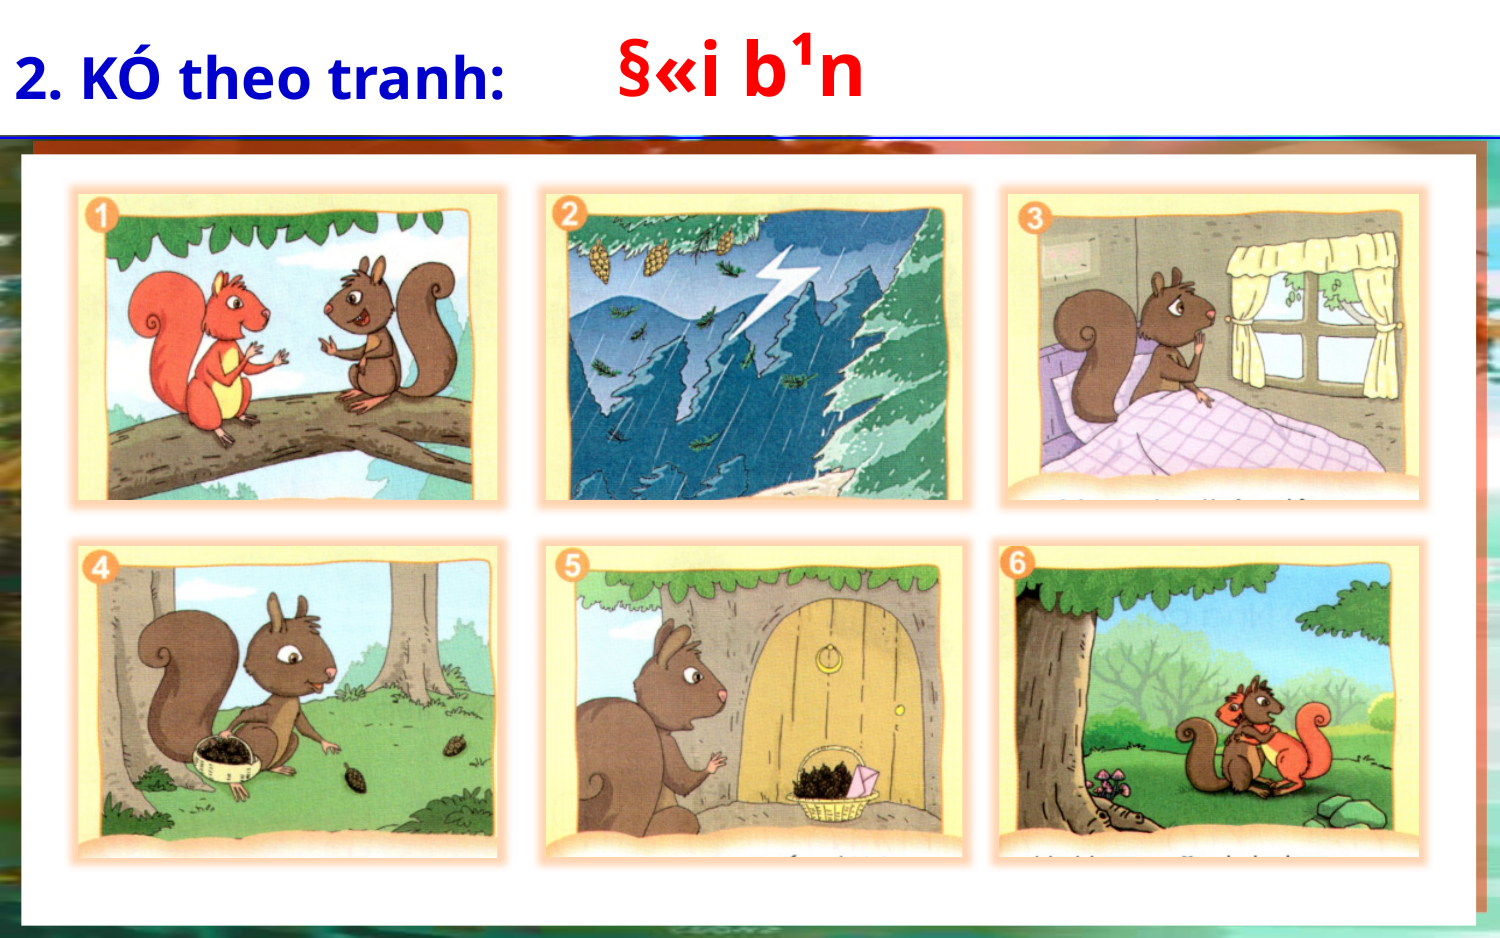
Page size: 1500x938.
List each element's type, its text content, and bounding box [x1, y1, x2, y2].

text_box §«i b¹n [602, 13, 883, 119]
picture [0, 135, 1500, 938]
text_box 2. KÓ theo tranh: [0, 34, 522, 119]
